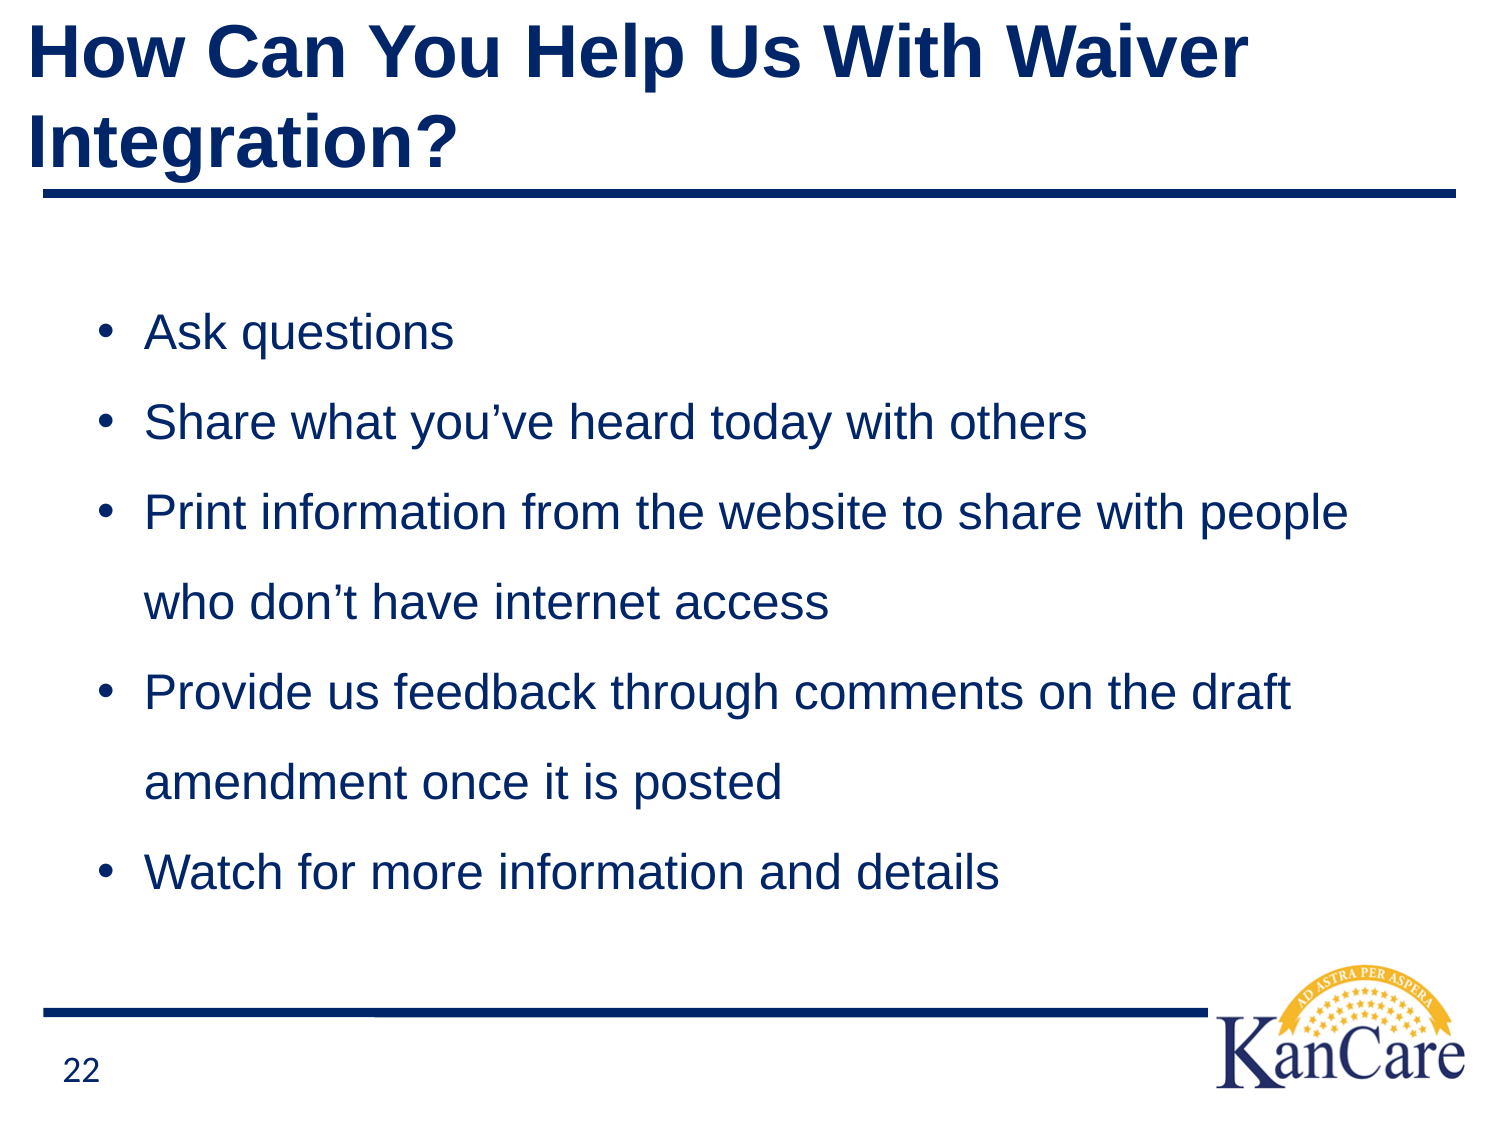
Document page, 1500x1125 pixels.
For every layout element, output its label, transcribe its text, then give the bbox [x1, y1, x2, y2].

text_box Ask questions Share what you’ve heard today with others Print information from the website to share with people who don’t have internet access Provide us feedback through comments on the draft amendment once it is posted Watch for more information and details [82, 262, 1395, 908]
title How Can You Help Us With Waiver Integration? [12, 37, 1438, 147]
picture [1208, 954, 1474, 1099]
